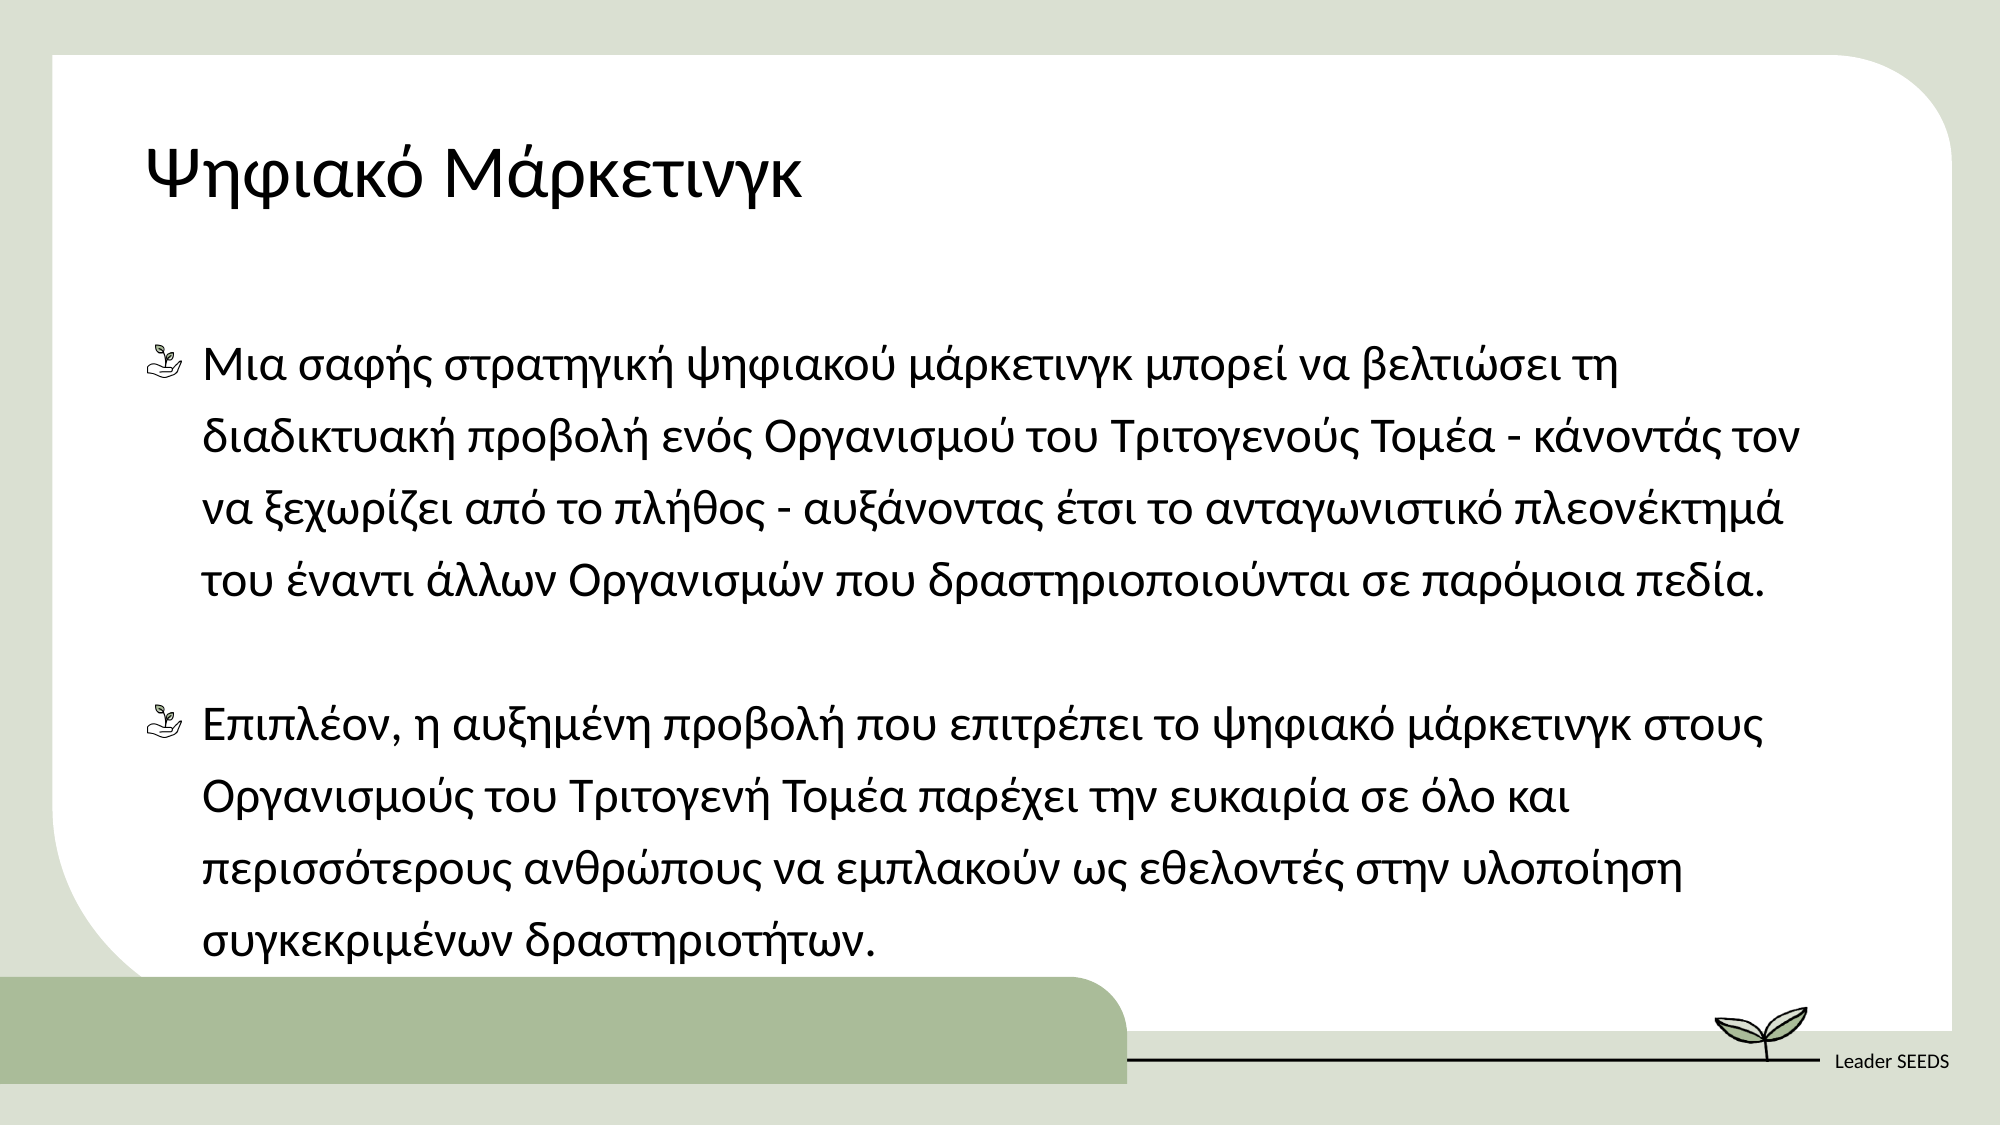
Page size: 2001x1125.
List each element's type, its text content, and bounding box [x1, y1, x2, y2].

list Μια σαφής στρατηγική ψηφιακού μάρκετινγκ μπορεί να βελτιώσει τη διαδικτυακή προβολή ενός Οργανισμού του Τριτογενούς Τομέα - κάνοντάς τον να ξεχωρίζει από το πλήθος - αυξάνοντας έτσι το ανταγωνιστικό πλεονέκτημά του έναντι άλλων Οργανισμών που δραστηριοποιούνται σε παρόμοια πεδία. Επιπλέον, η αυξημένη προβολή που επιτρέπει το ψηφιακό μάρκετινγκ στους Οργανισμούς του Τριτογενή Τομέα παρέχει την ευκαιρία σε όλο και περισσότερους ανθρώπους να εμπλακούν ως εθελοντές στην υλοποίηση συγκεκριμένων δραστηριοτήτων. [130, 311, 1869, 1001]
picture [145, 343, 184, 379]
picture [145, 703, 184, 739]
list Ψηφιακό Μάρκετινγκ [130, 124, 1869, 257]
